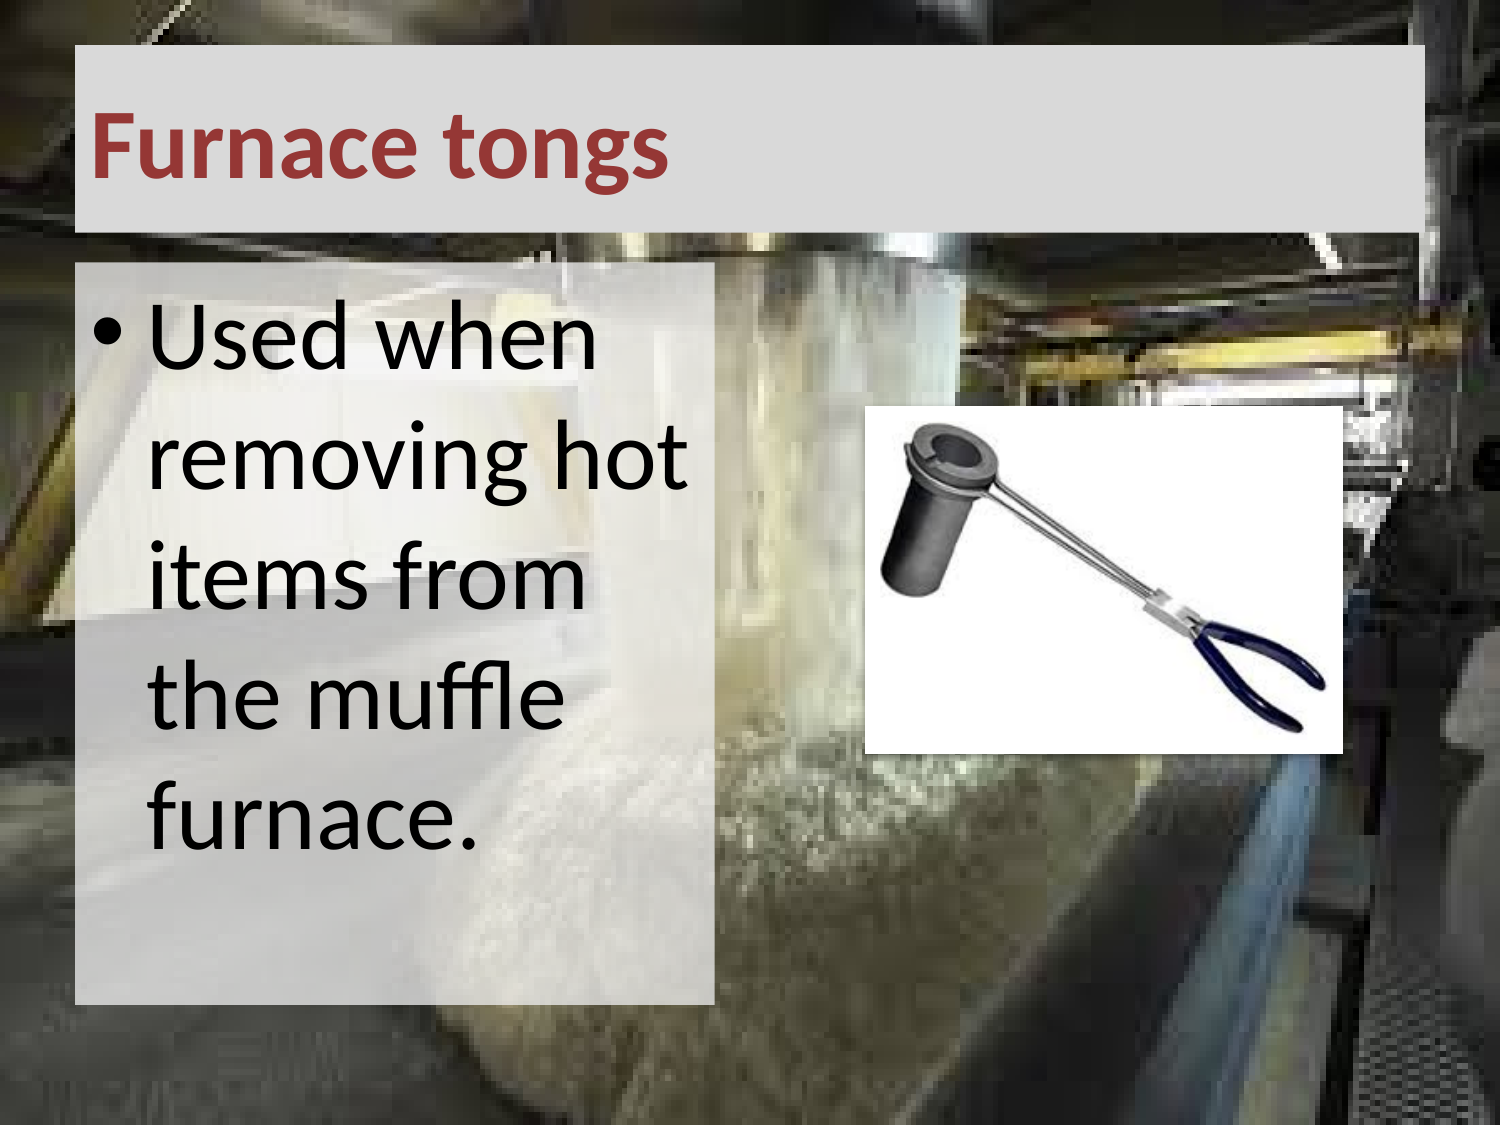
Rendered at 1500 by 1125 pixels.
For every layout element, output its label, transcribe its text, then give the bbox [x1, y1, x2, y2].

picture [0, 0, 1500, 1125]
list Used when removing hot items from the muffle furnace. [75, 262, 715, 1005]
title Furnace tongs [75, 45, 1425, 233]
